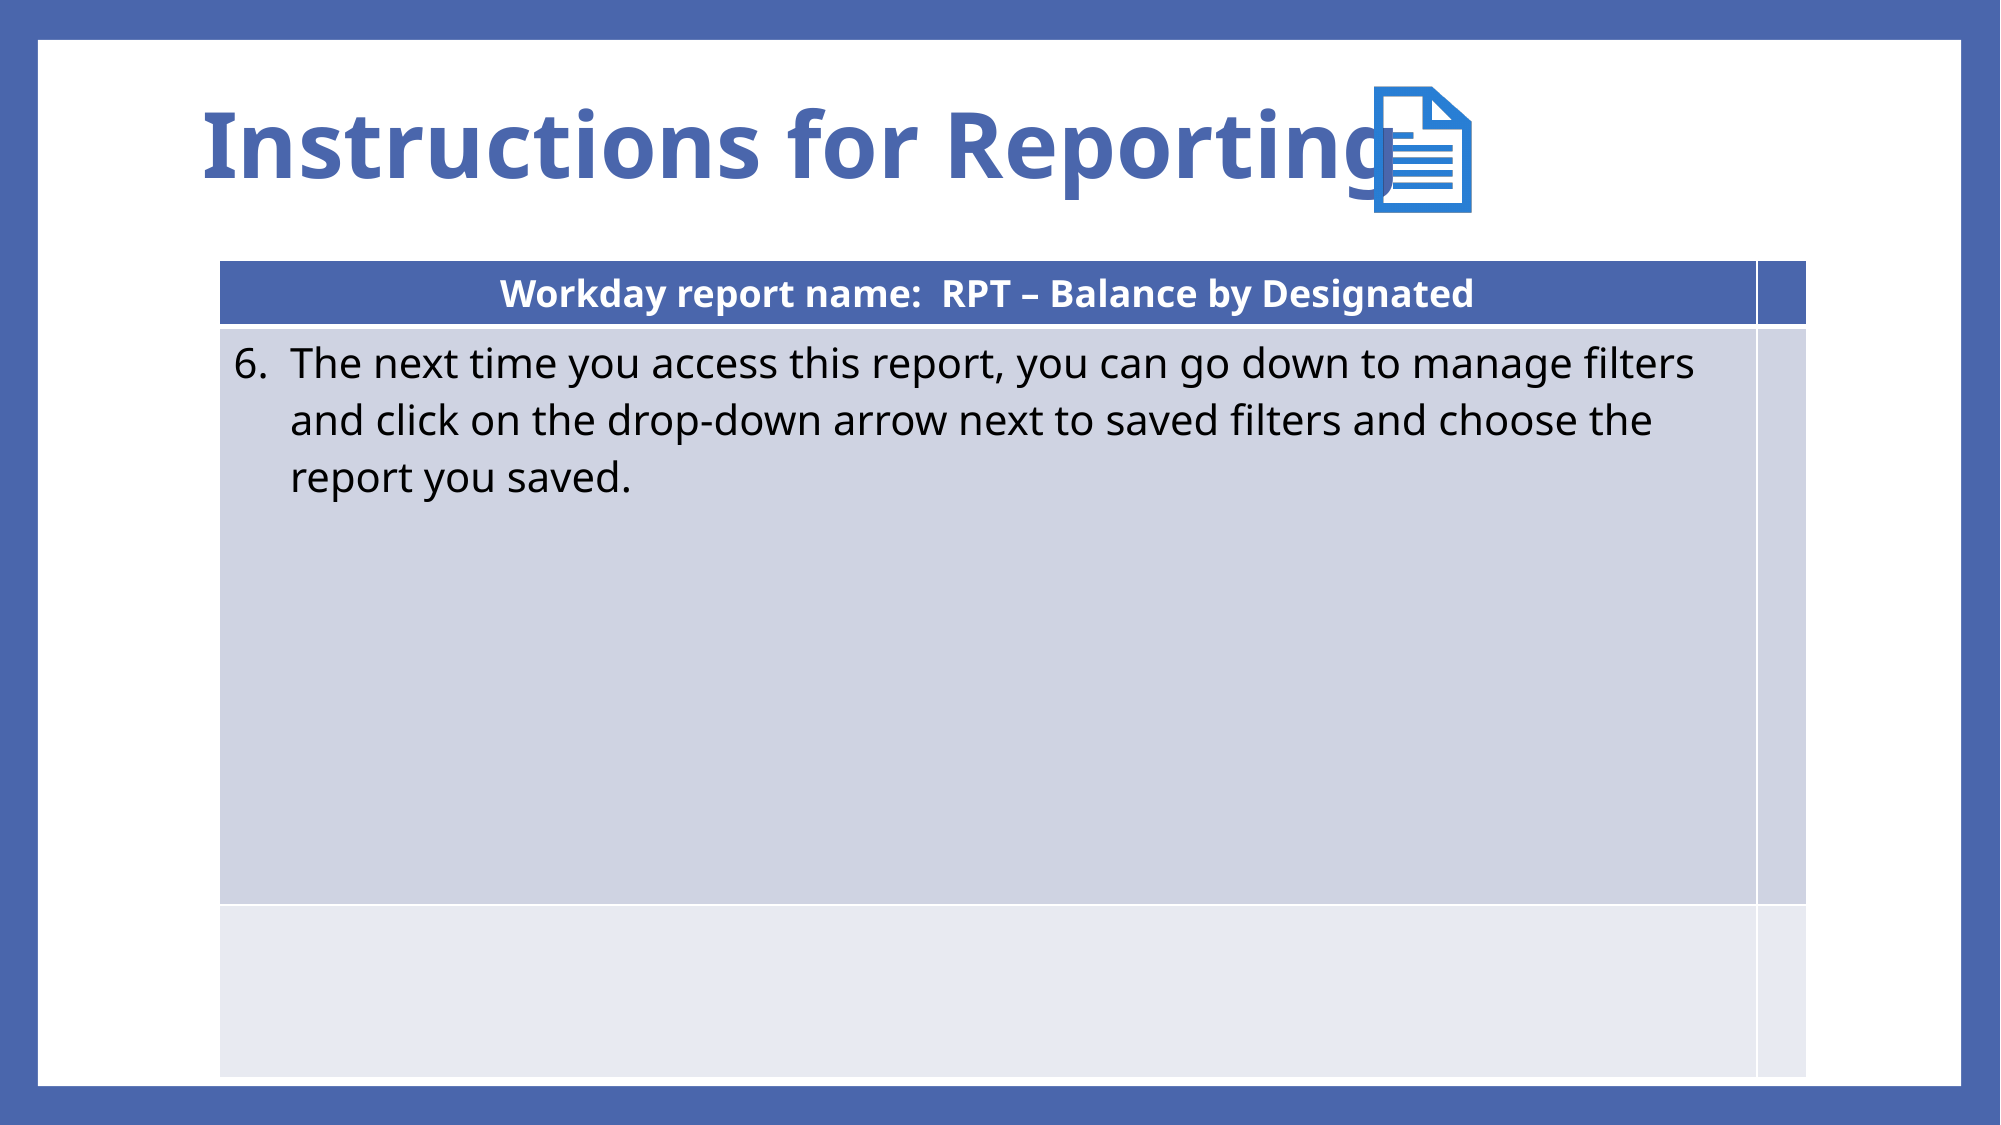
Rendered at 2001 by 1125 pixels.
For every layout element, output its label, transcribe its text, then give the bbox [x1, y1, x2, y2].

title Instructions for Reporting [187, 37, 1807, 261]
table_header Workday report name: RPT – Balance by Designated [220, 261, 1756, 324]
table_cell [220, 906, 1756, 1077]
table_header [1758, 261, 1806, 324]
table_cell [1758, 906, 1806, 1077]
picture [1347, 73, 1499, 225]
table_cell [1758, 329, 1806, 904]
table_cell The next time you access this report, you can go down to manage filters and click on the drop-down arrow next to saved filters and choose the report you saved. [220, 329, 1756, 904]
